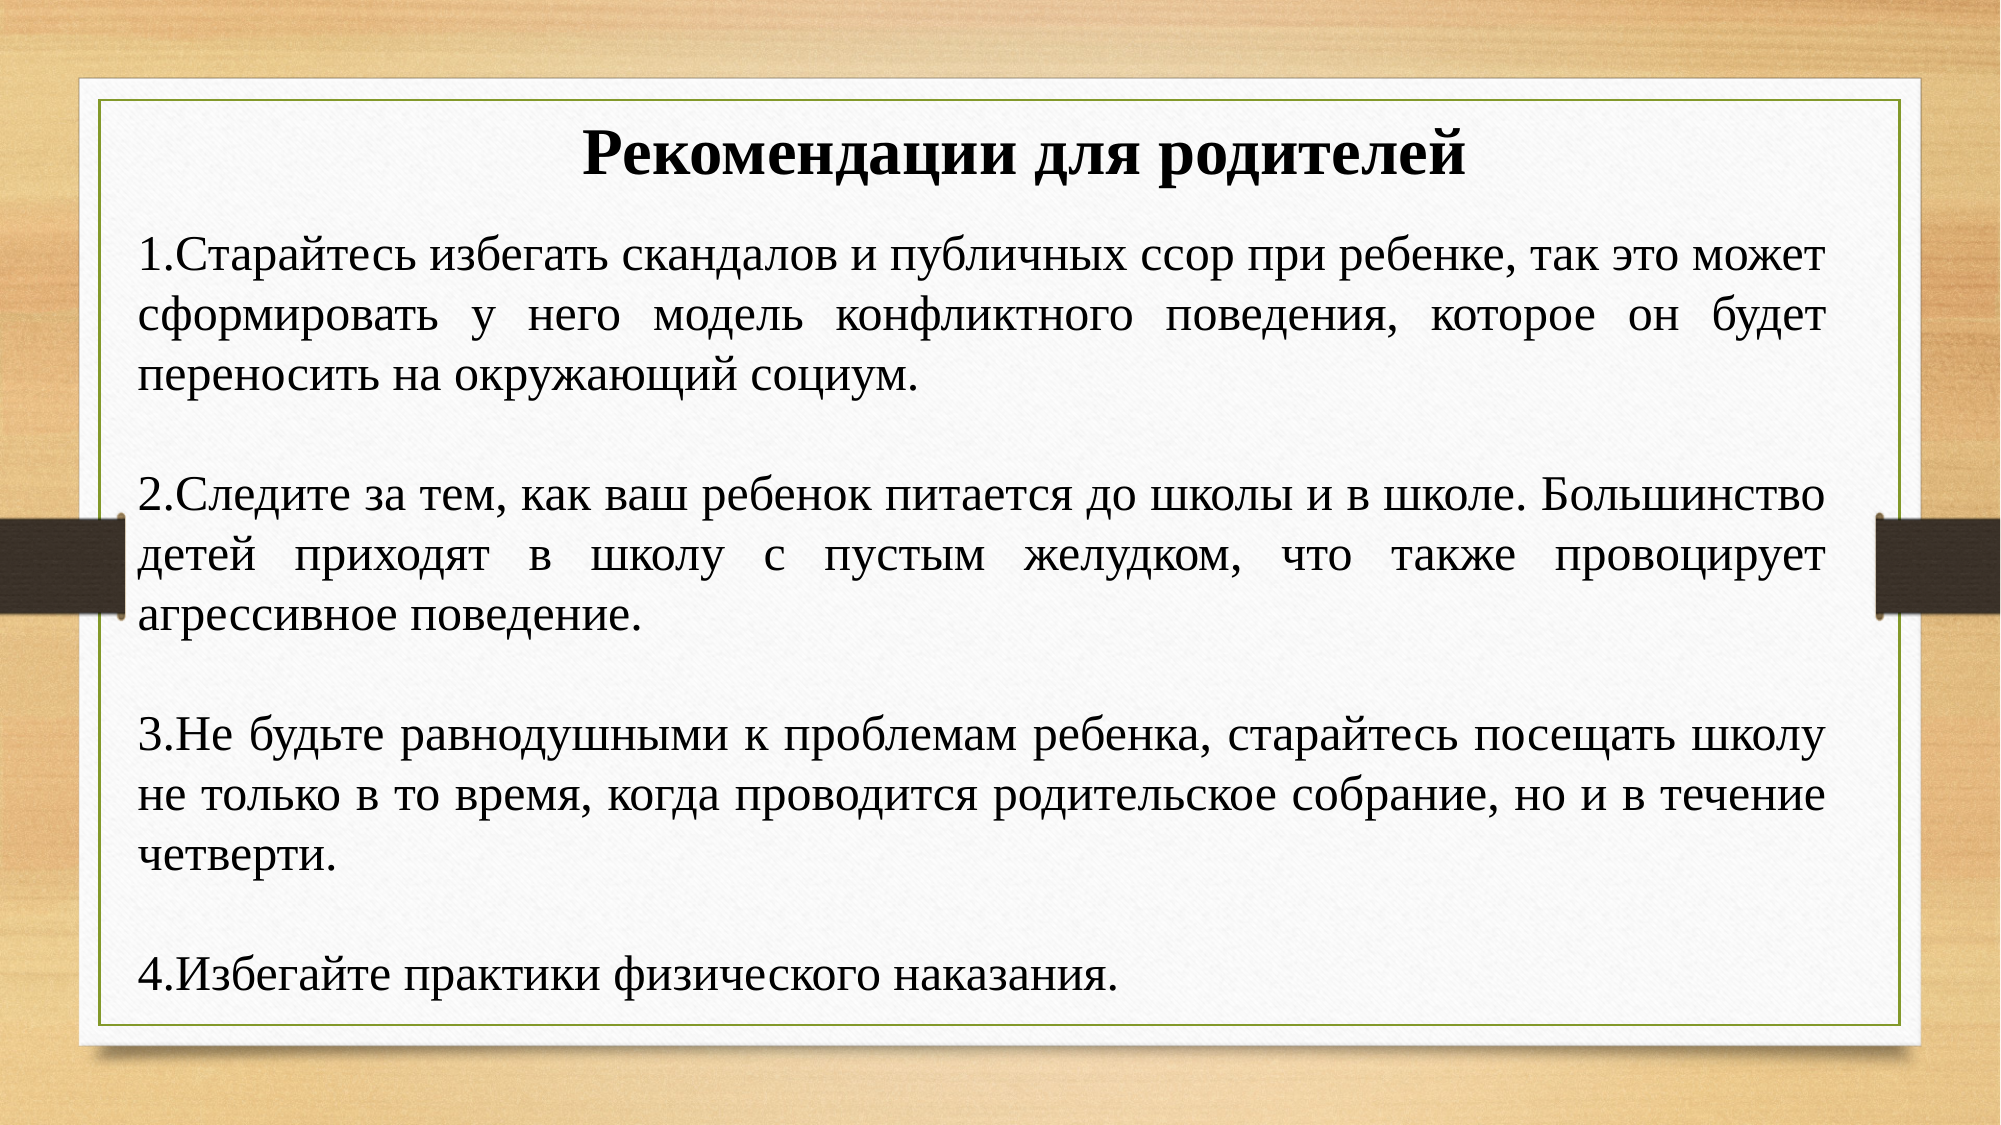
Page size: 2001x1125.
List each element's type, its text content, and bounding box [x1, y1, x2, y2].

text_box Рекомендации для родителей [567, 100, 1483, 195]
text_box 1.Старайтесь избегать скандалов и публичных ссор при ребенке, так это может сформировать у него модель конфликтного поведения, которое он будет переносить на окружающий социум. 2.Следите за тем, как ваш ребенок питается до школы и в школе. Большинство детей приходят в школу с пустым желудком, что также провоцирует агрессивное поведение. 3.Не будьте равнодушными к проблемам ребенка, старайтесь посещать школу не только в то время, когда проводится родительское собрание, но и в течение четверти. 4.Избегайте практики физического наказания. [122, 212, 1842, 1008]
picture [0, 0, 2001, 1125]
